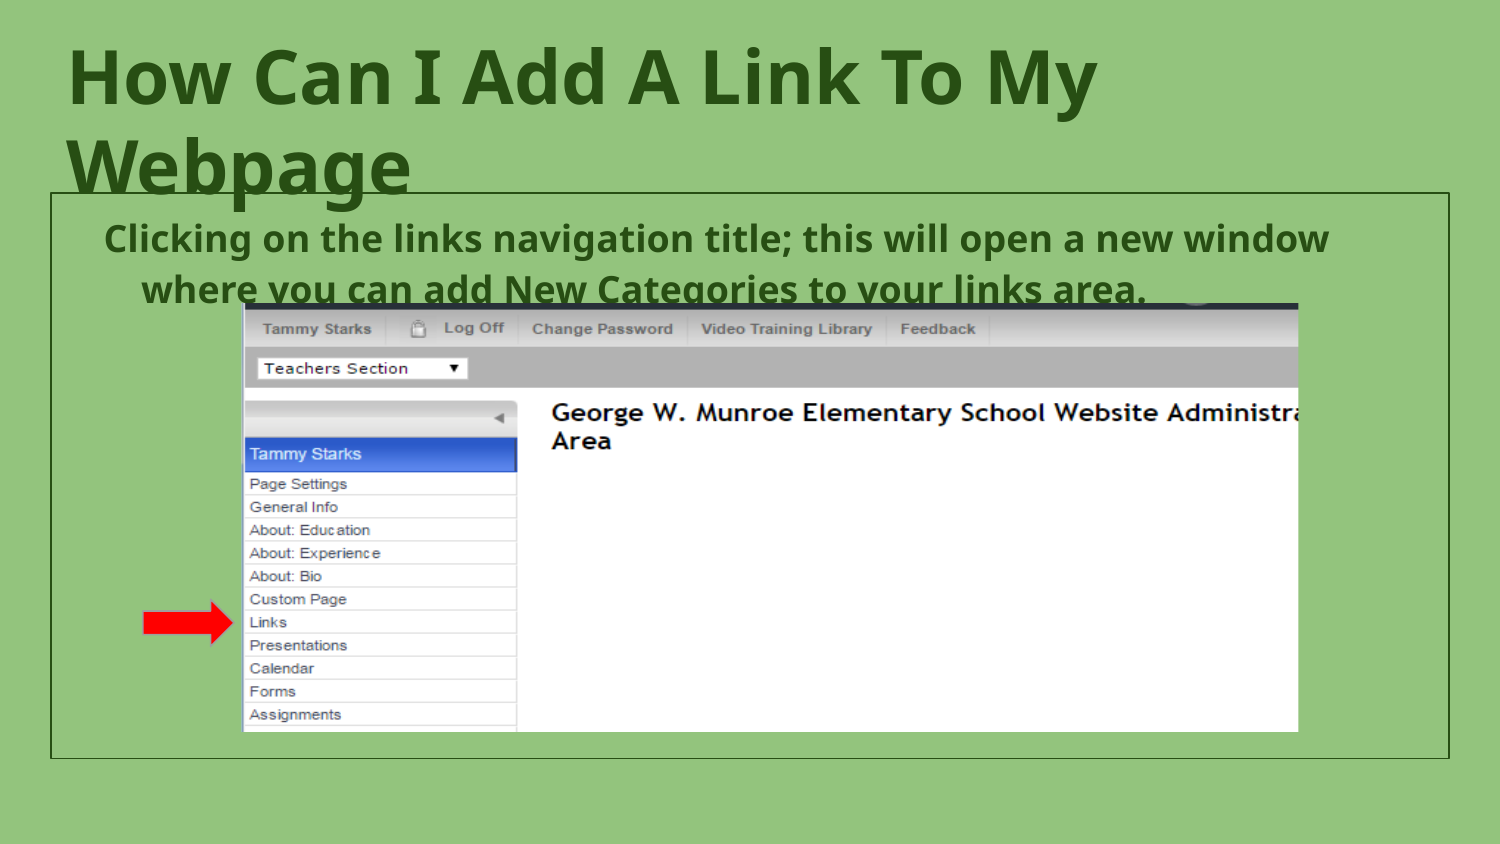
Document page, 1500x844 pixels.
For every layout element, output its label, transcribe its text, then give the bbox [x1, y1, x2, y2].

text_box [142, 599, 235, 647]
list Clicking on the links navigation title; this will open a new window where you can add New Categories to your links area. [51, 192, 1449, 759]
picture [241, 303, 1299, 733]
title How Can I Add A Link To My Webpage [51, 14, 1449, 192]
